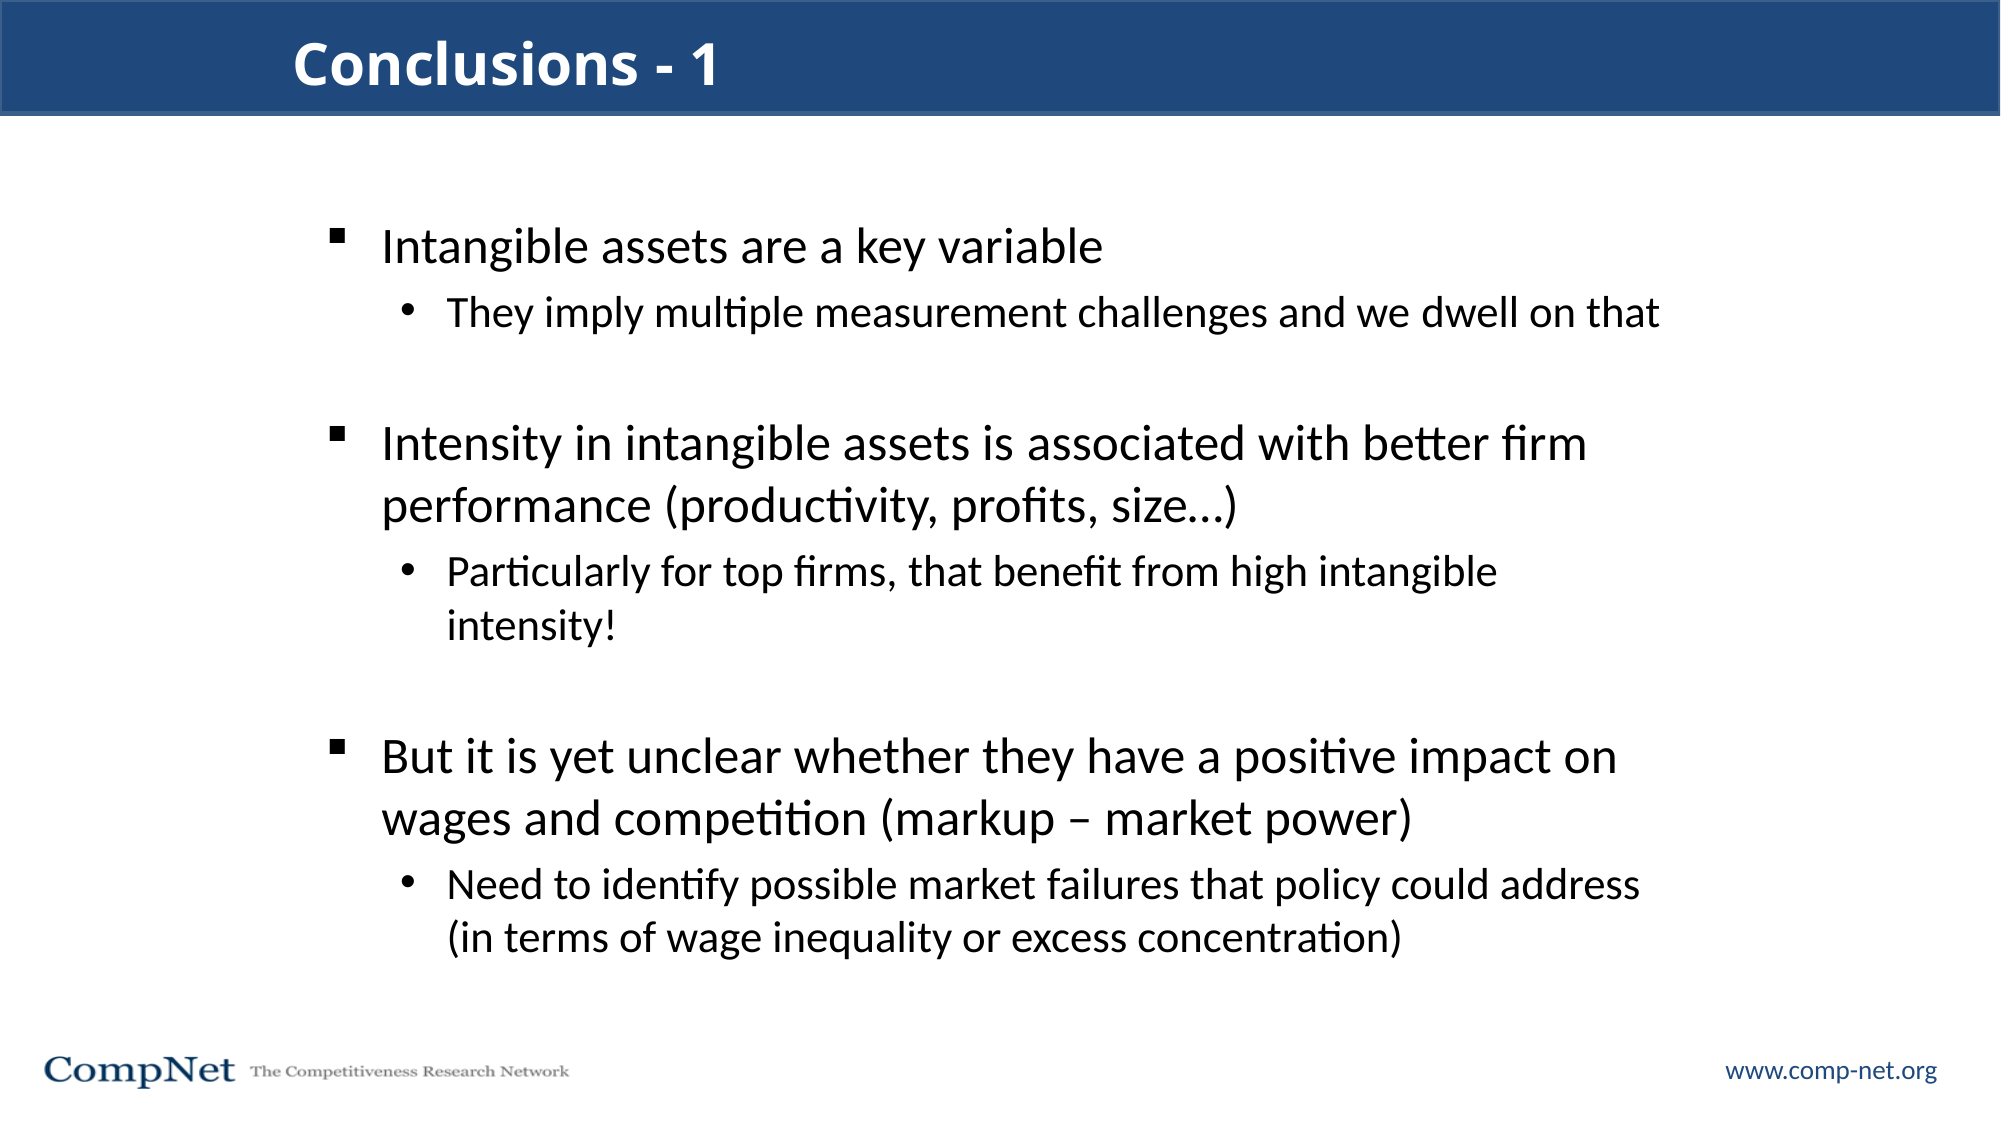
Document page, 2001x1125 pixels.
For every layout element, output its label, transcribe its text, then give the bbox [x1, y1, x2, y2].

list Intangible assets are a key variable They imply multiple measurement challenges and we dwell on that Intensity in intangible assets is associated with better firm performance (productivity, profits, size…) Particularly for top firms, that benefit from high intangible intensity! But it is yet unclear whether they have a positive impact on wages and competition (markup – market power) Need to identify possible market failures that policy could address (in terms of wage inequality or excess concentration) [310, 204, 1690, 998]
picture [39, 1052, 576, 1093]
title Conclusions - 1 [277, 27, 1648, 97]
